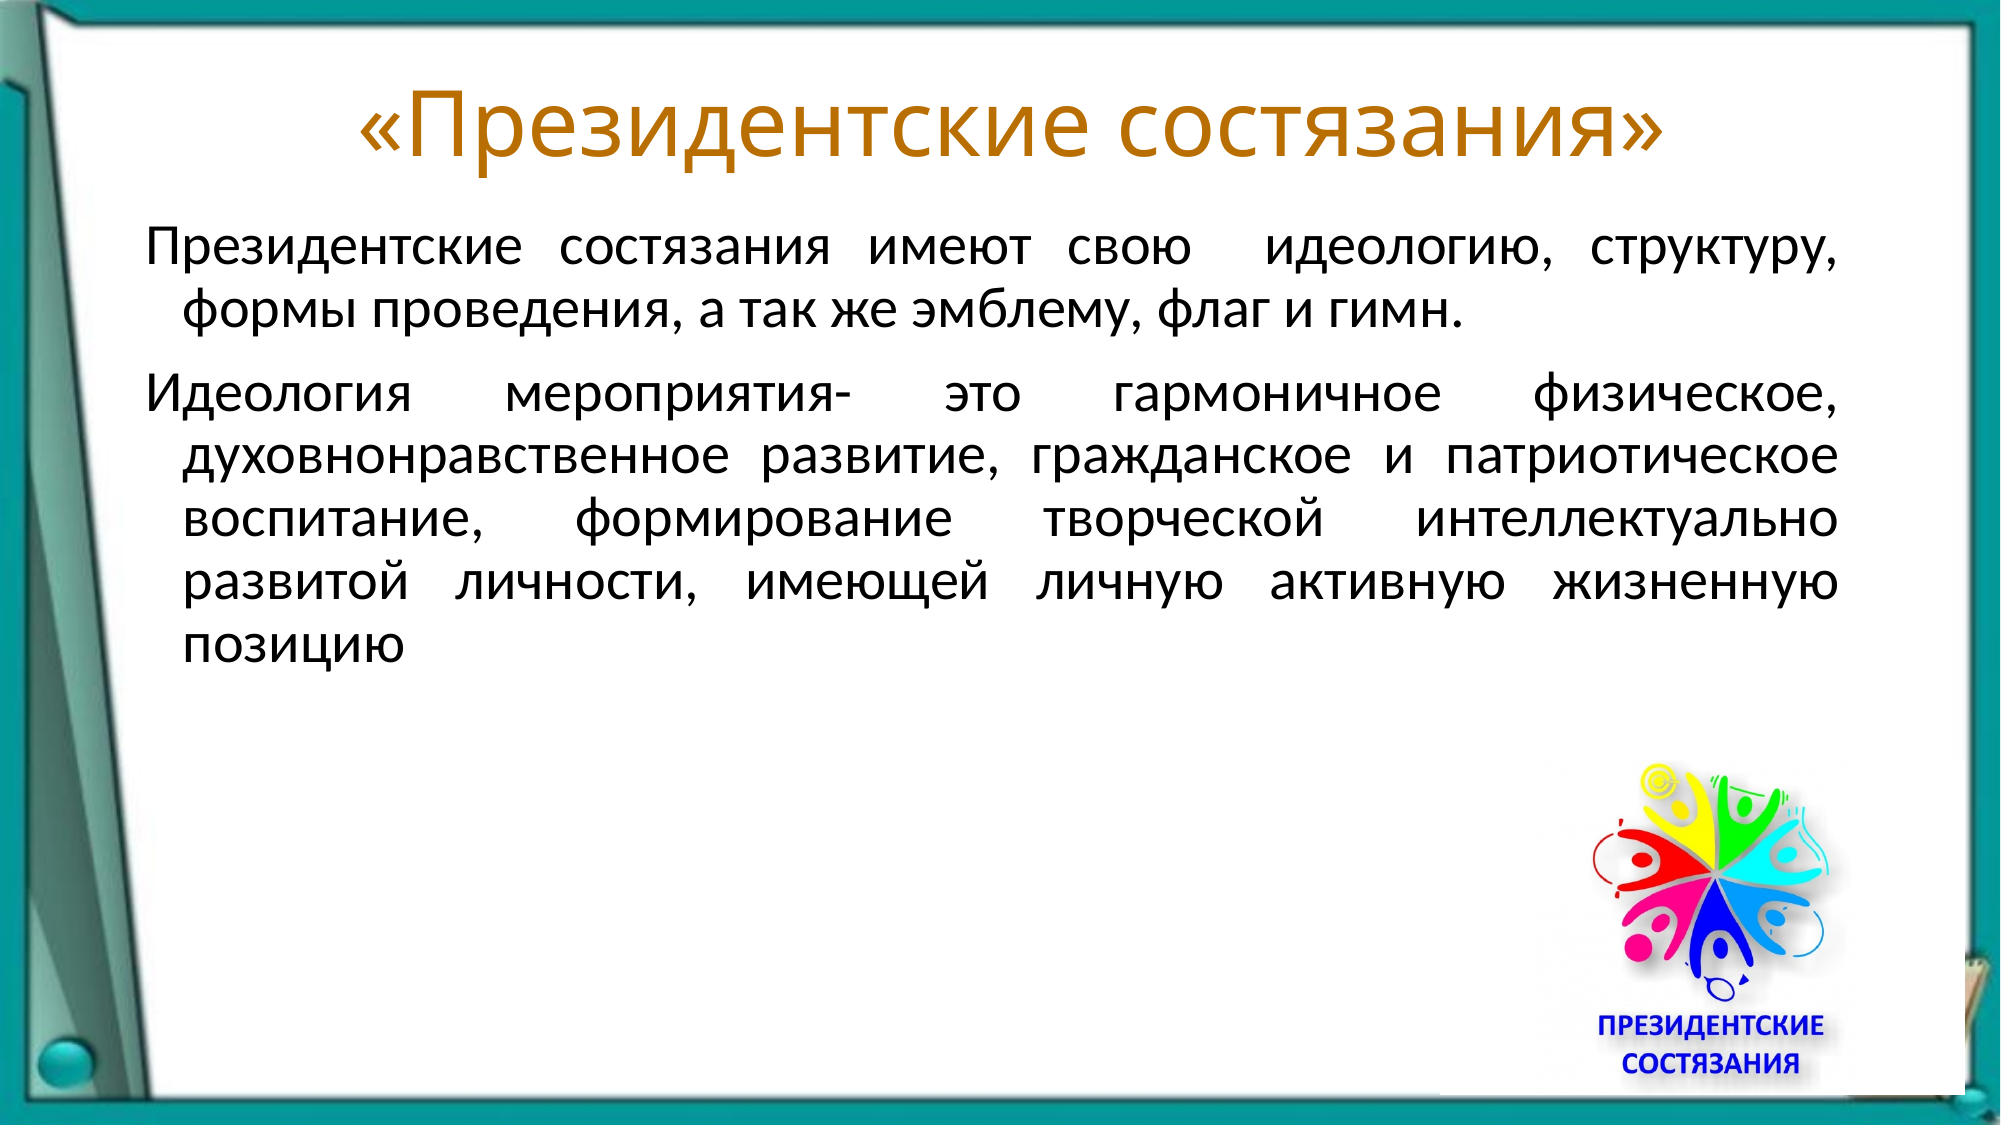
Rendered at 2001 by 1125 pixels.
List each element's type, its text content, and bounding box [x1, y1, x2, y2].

list Президентские состязания имеют свою идеологию, структуру, формы проведения, а так же эмблему, флаг и гимн. Идеология мероприятия- это гармоничное физическое, духовнонравственное развитие, гражданское и патриотическое воспитание, формирование творческой интеллектуально развитой личности, имеющей личную активную жизненную позицию [130, 206, 1856, 921]
picture [0, 0, 2001, 1125]
title «Президентские состязания» [149, 18, 1875, 236]
